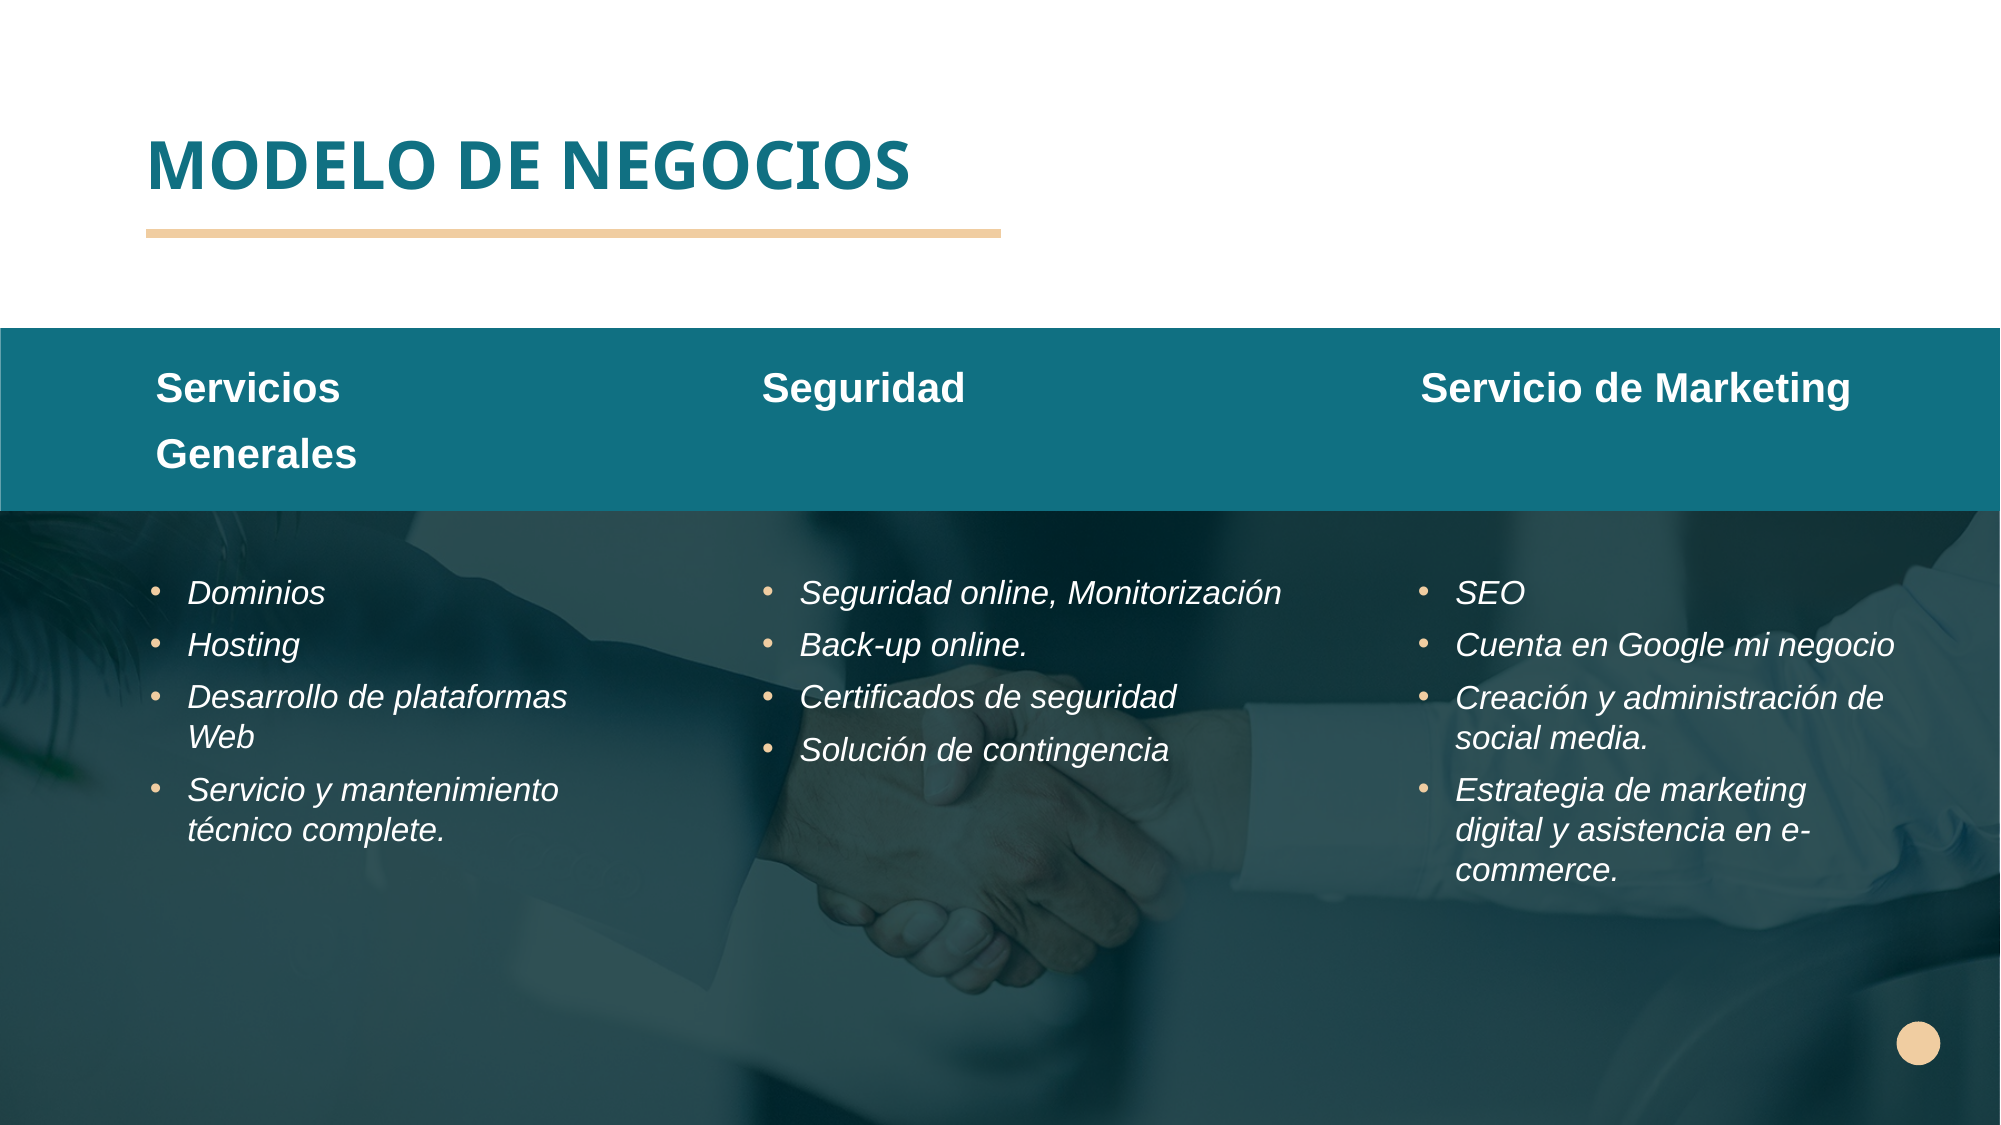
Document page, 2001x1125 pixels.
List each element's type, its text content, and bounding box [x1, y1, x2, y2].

text_box Servicio de Marketing [1405, 349, 1969, 486]
list Servicios Generales [140, 349, 746, 485]
title MODELO DE NEGOCIOS [130, 59, 1856, 277]
list Seguridad [746, 349, 1405, 485]
picture [0, 511, 2000, 1125]
